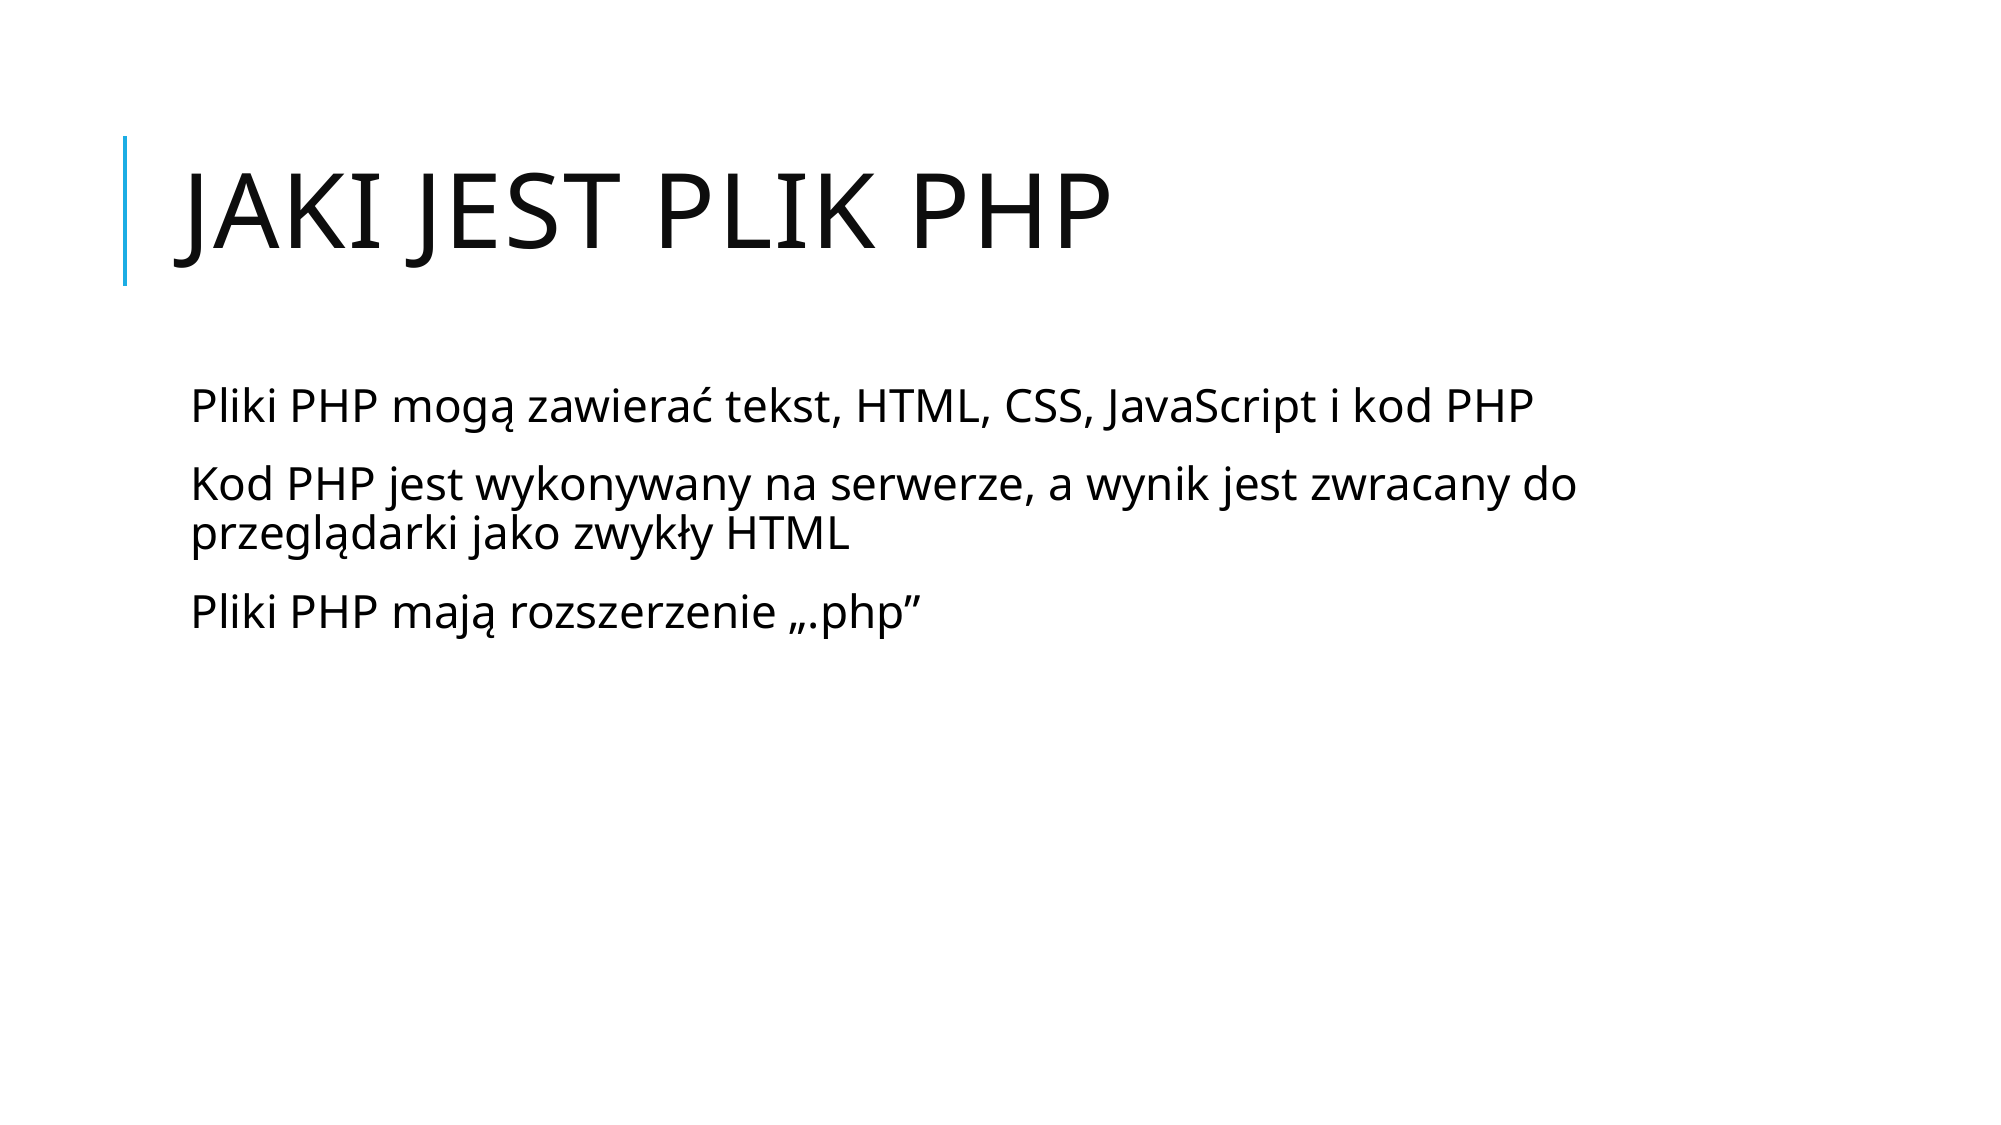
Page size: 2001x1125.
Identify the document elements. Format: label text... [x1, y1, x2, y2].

title Jaki jest plik PHP [168, 96, 1763, 342]
list Pliki PHP mogą zawierać tekst, HTML, CSS, JavaScript i kod PHP Kod PHP jest wykonywany na serwerze, a wynik jest zwracany do przeglądarki jako zwykły HTML Pliki PHP mają rozszerzenie „.php” [168, 375, 1763, 1035]
